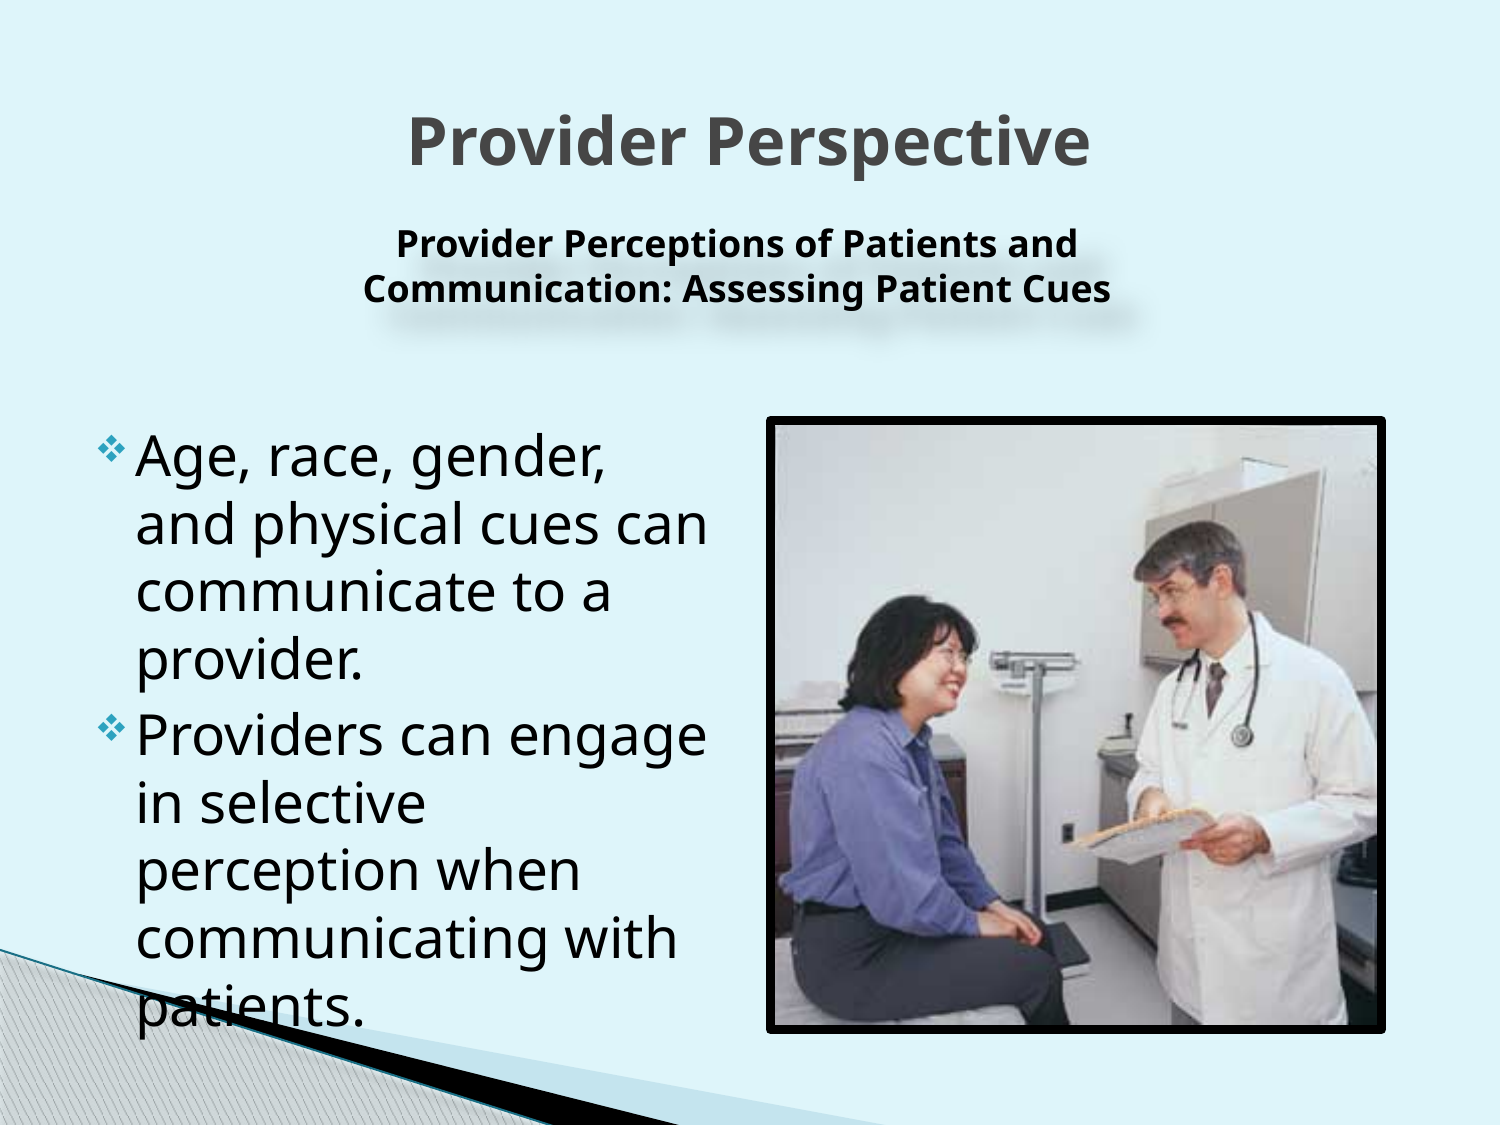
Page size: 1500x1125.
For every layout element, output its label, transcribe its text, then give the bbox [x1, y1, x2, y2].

text_box Provider Perceptions of Patients and Communication: Assessing Patient Cues [337, 212, 1138, 363]
picture [774, 424, 1378, 1026]
list Age, race, gender, and physical cues can communicate to a provider. Providers can engage in selective perception when communicating with patients. [58, 408, 729, 1054]
title Provider Perspective [75, 45, 1425, 233]
